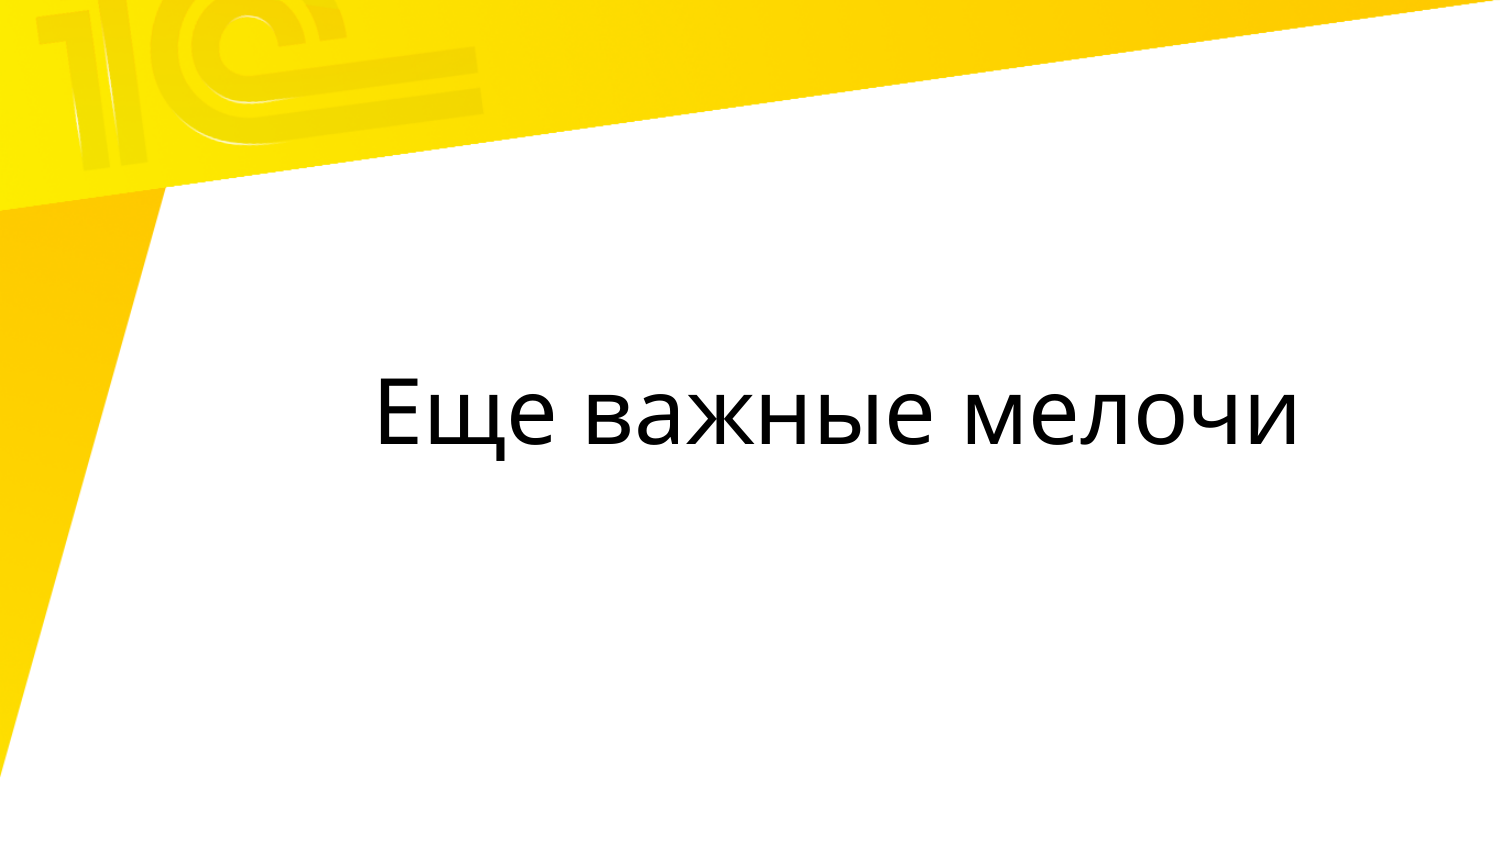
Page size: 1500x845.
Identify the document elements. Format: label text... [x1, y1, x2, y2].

picture [0, 0, 1500, 844]
title Еще важные мелочи [319, 345, 1358, 533]
